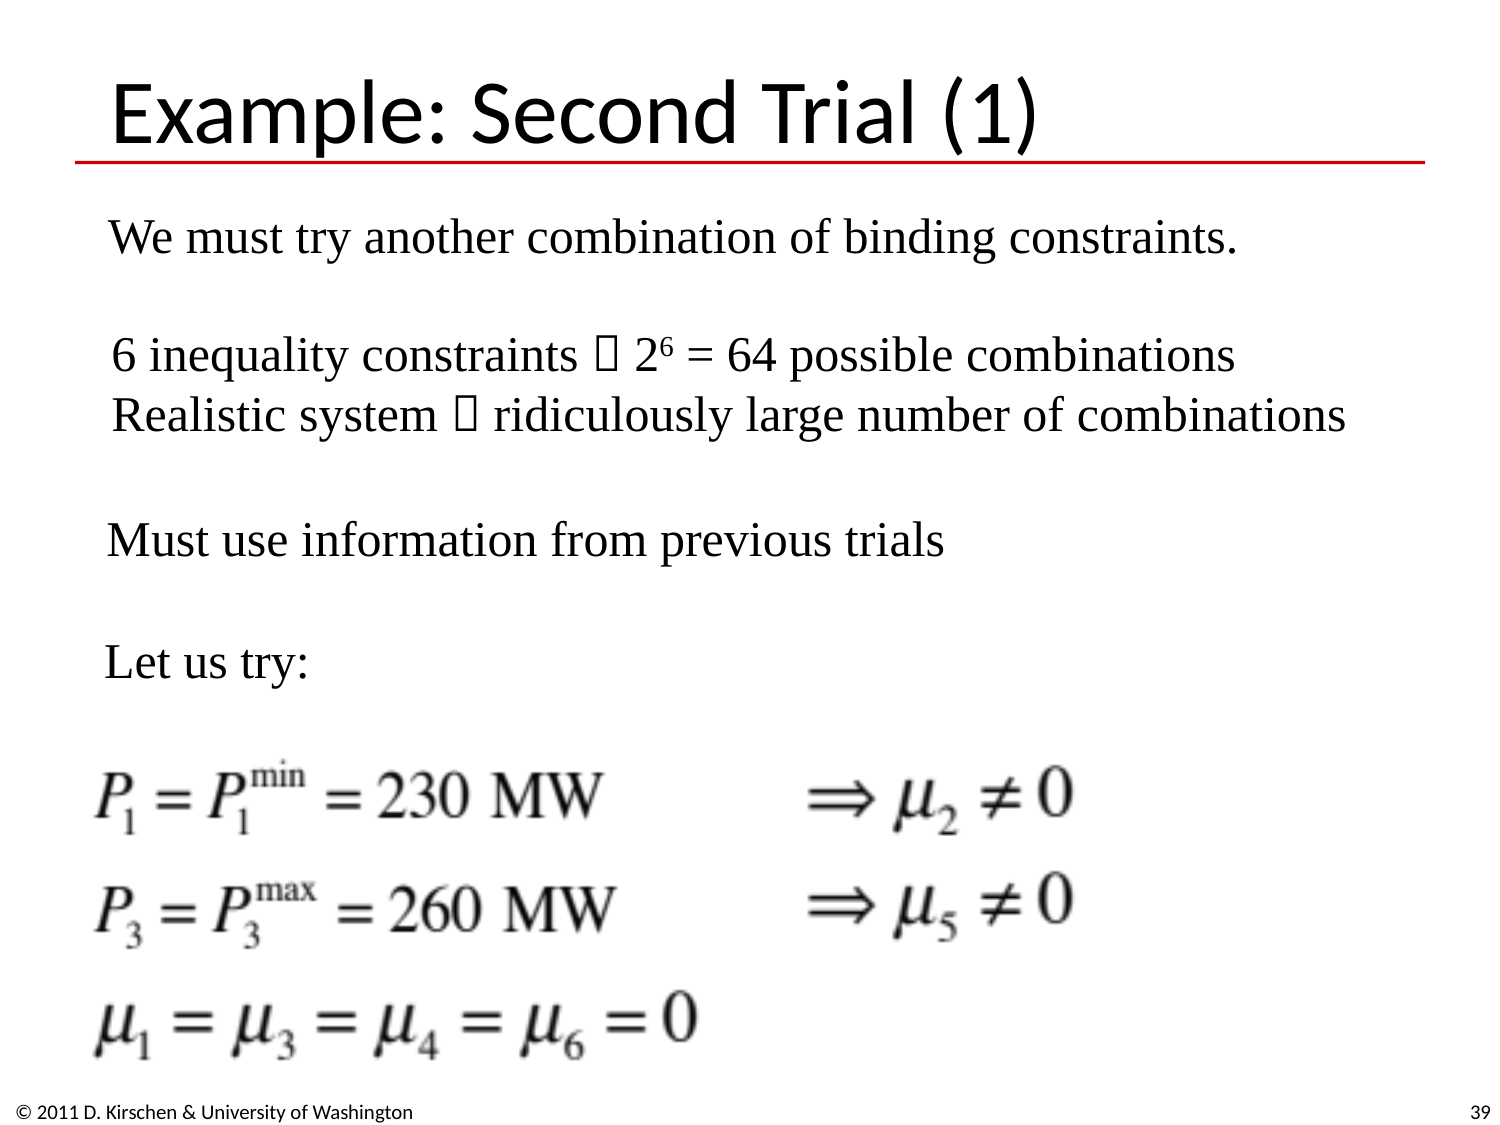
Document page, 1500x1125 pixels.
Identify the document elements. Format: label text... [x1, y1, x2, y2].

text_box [802, 751, 1079, 842]
title Example: Second Trial (1) [75, 19, 1425, 195]
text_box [802, 857, 1079, 949]
text_box We must try another combination of binding constraints. [93, 196, 1255, 271]
slide_number © 2011 D. Kirschen & University of Washington [0, 1081, 644, 1125]
slide_number 39 [1156, 1081, 1500, 1125]
text_box Must use information from previous trials [91, 498, 961, 574]
text_box 6 inequality constraints  26 = 64 possible combinations Realistic system  ridiculously large number of combinations [96, 314, 1375, 450]
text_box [88, 751, 609, 839]
text_box Let us try: [89, 621, 326, 697]
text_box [88, 975, 703, 1067]
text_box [88, 865, 619, 953]
